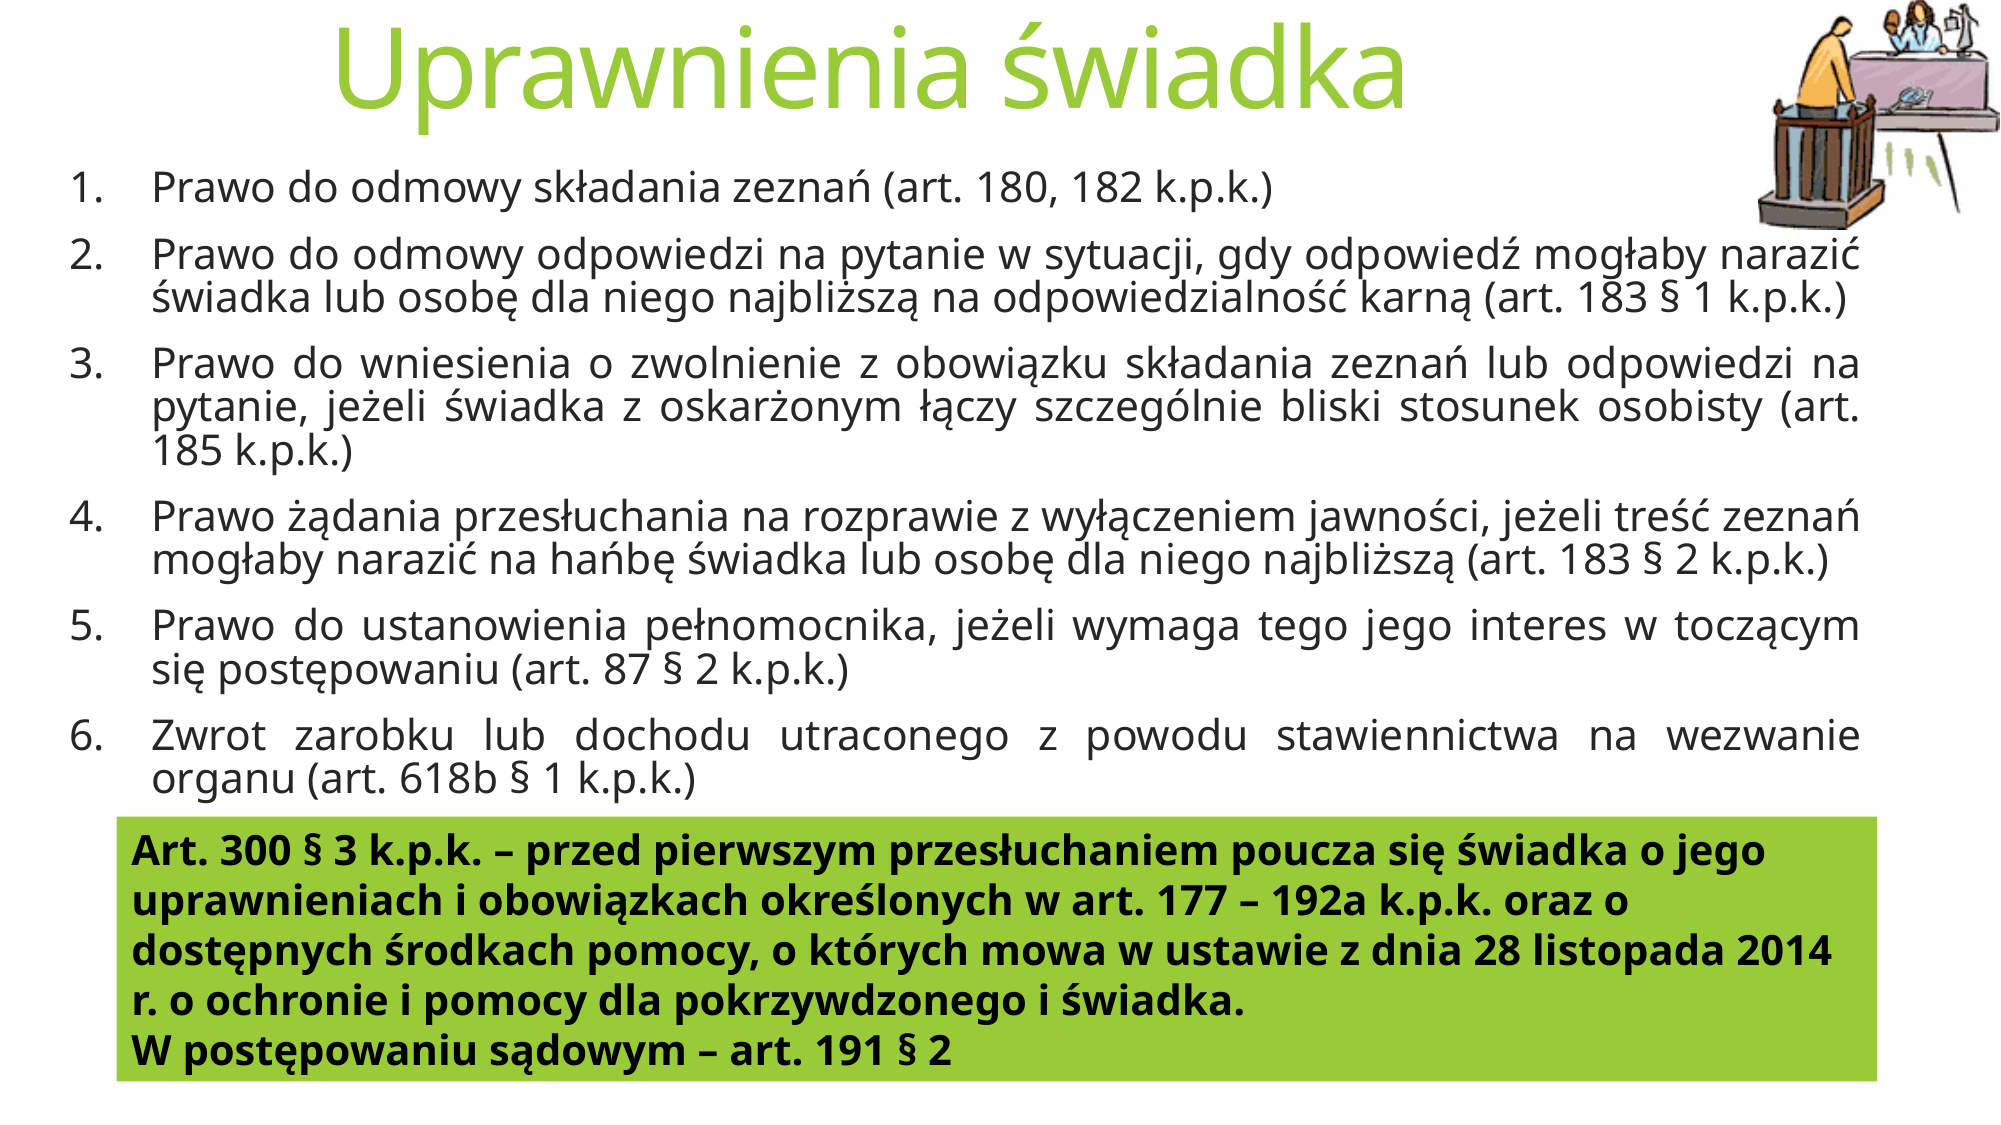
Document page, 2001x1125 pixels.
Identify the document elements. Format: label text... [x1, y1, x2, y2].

text_box Art. 300 § 3 k.p.k. – przed pierwszym przesłuchaniem poucza się świadka o jego uprawnieniach i obowiązkach określonych w art. 177 – 192a k.p.k. oraz o dostępnych środkach pomocy, o których mowa w ustawie z dnia 28 listopada 2014 r. o ochronie i pomocy dla pokrzywdzonego i świadka. W postępowaniu sądowym – art. 191 § 2 [116, 816, 1878, 1082]
list Prawo do odmowy składania zeznań (art. 180, 182 k.p.k.) Prawo do odmowy odpowiedzi na pytanie w sytuacji, gdy odpowiedź mogłaby narazić świadka lub osobę dla niego najbliższą na odpowiedzialność karną (art. 183 § 1 k.p.k.) Prawo do wniesienia o zwolnienie z obowiązku składania zeznań lub odpowiedzi na pytanie, jeżeli świadka z oskarżonym łączy szczególnie bliski stosunek osobisty (art. 185 k.p.k.) Prawo żądania przesłuchania na rozprawie z wyłączeniem jawności, jeżeli treść zeznań mogłaby narazić na hańbę świadka lub osobę dla niego najbliższą (art. 183 § 2 k.p.k.) Prawo do ustanowienia pełnomocnika, jeżeli wymaga tego jego interes w toczącym się postępowaniu (art. 87 § 2 k.p.k.) Zwrot zarobku lub dochodu utraconego z powodu stawiennictwa na wezwanie organu (art. 618b § 1 k.p.k.) [50, 160, 1878, 870]
picture [1757, 0, 2000, 230]
title Uprawnienia świadka [314, 2, 1565, 145]
